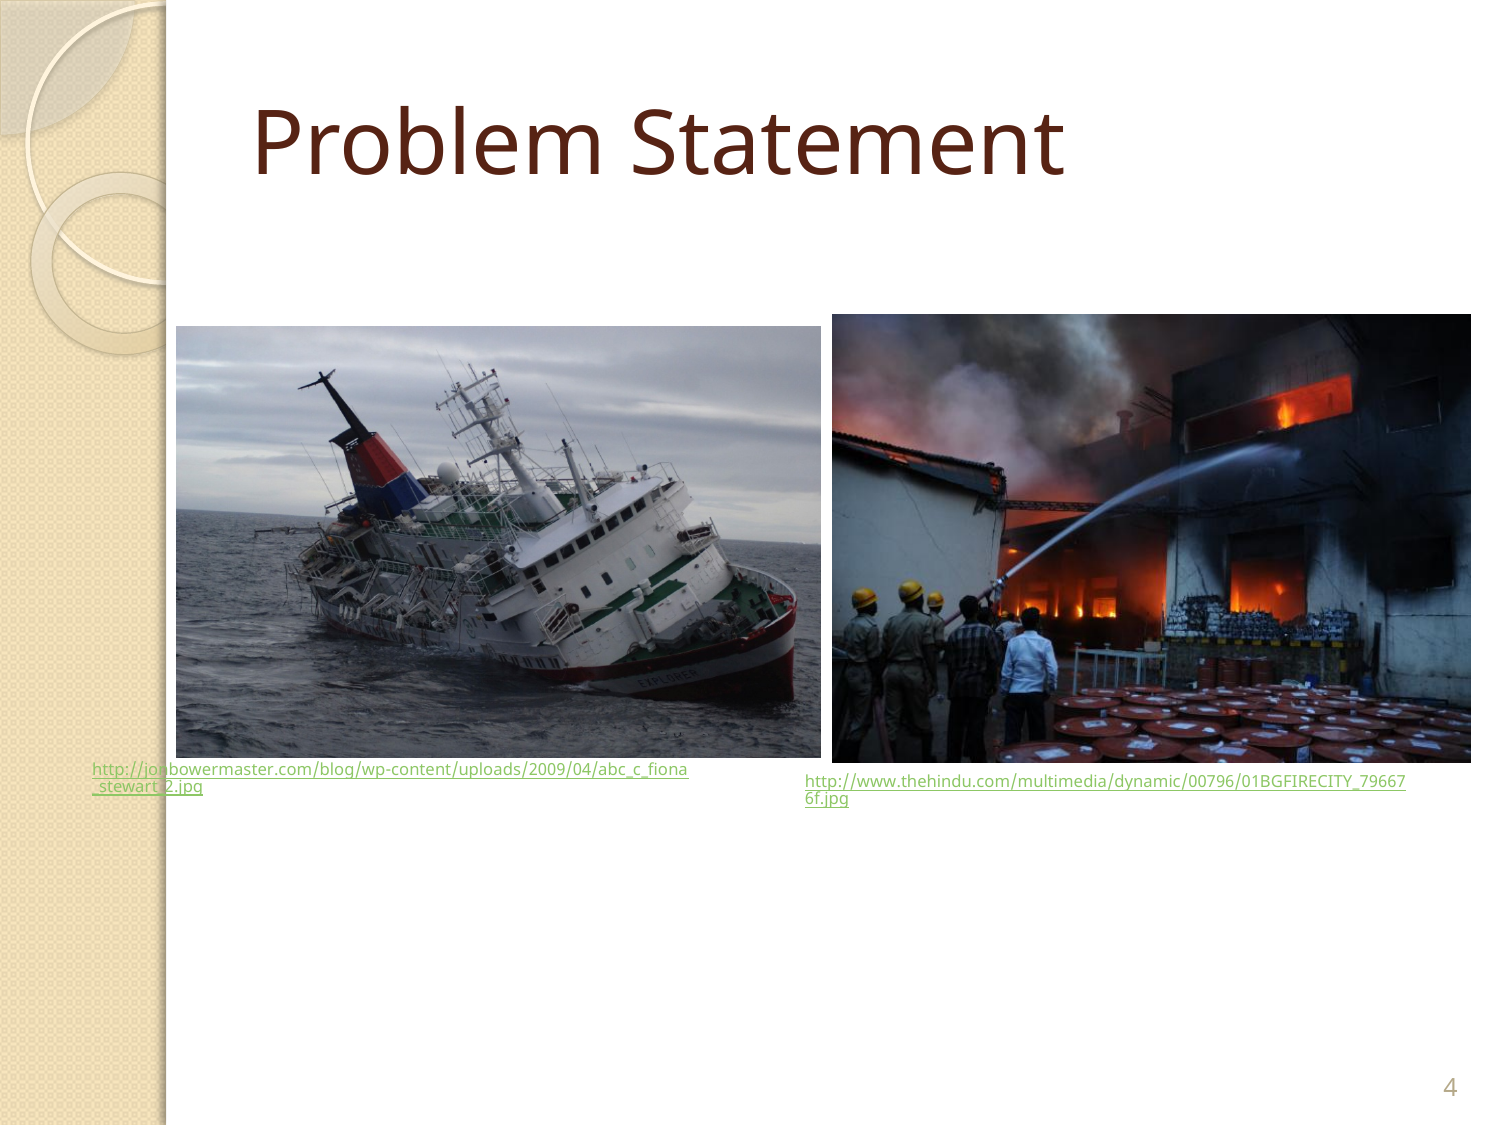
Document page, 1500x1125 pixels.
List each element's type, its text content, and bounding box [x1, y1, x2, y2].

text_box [832, 314, 1471, 820]
slide_number 4 [1413, 1034, 1488, 1113]
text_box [176, 326, 822, 808]
title Problem Statement [235, 45, 1466, 233]
